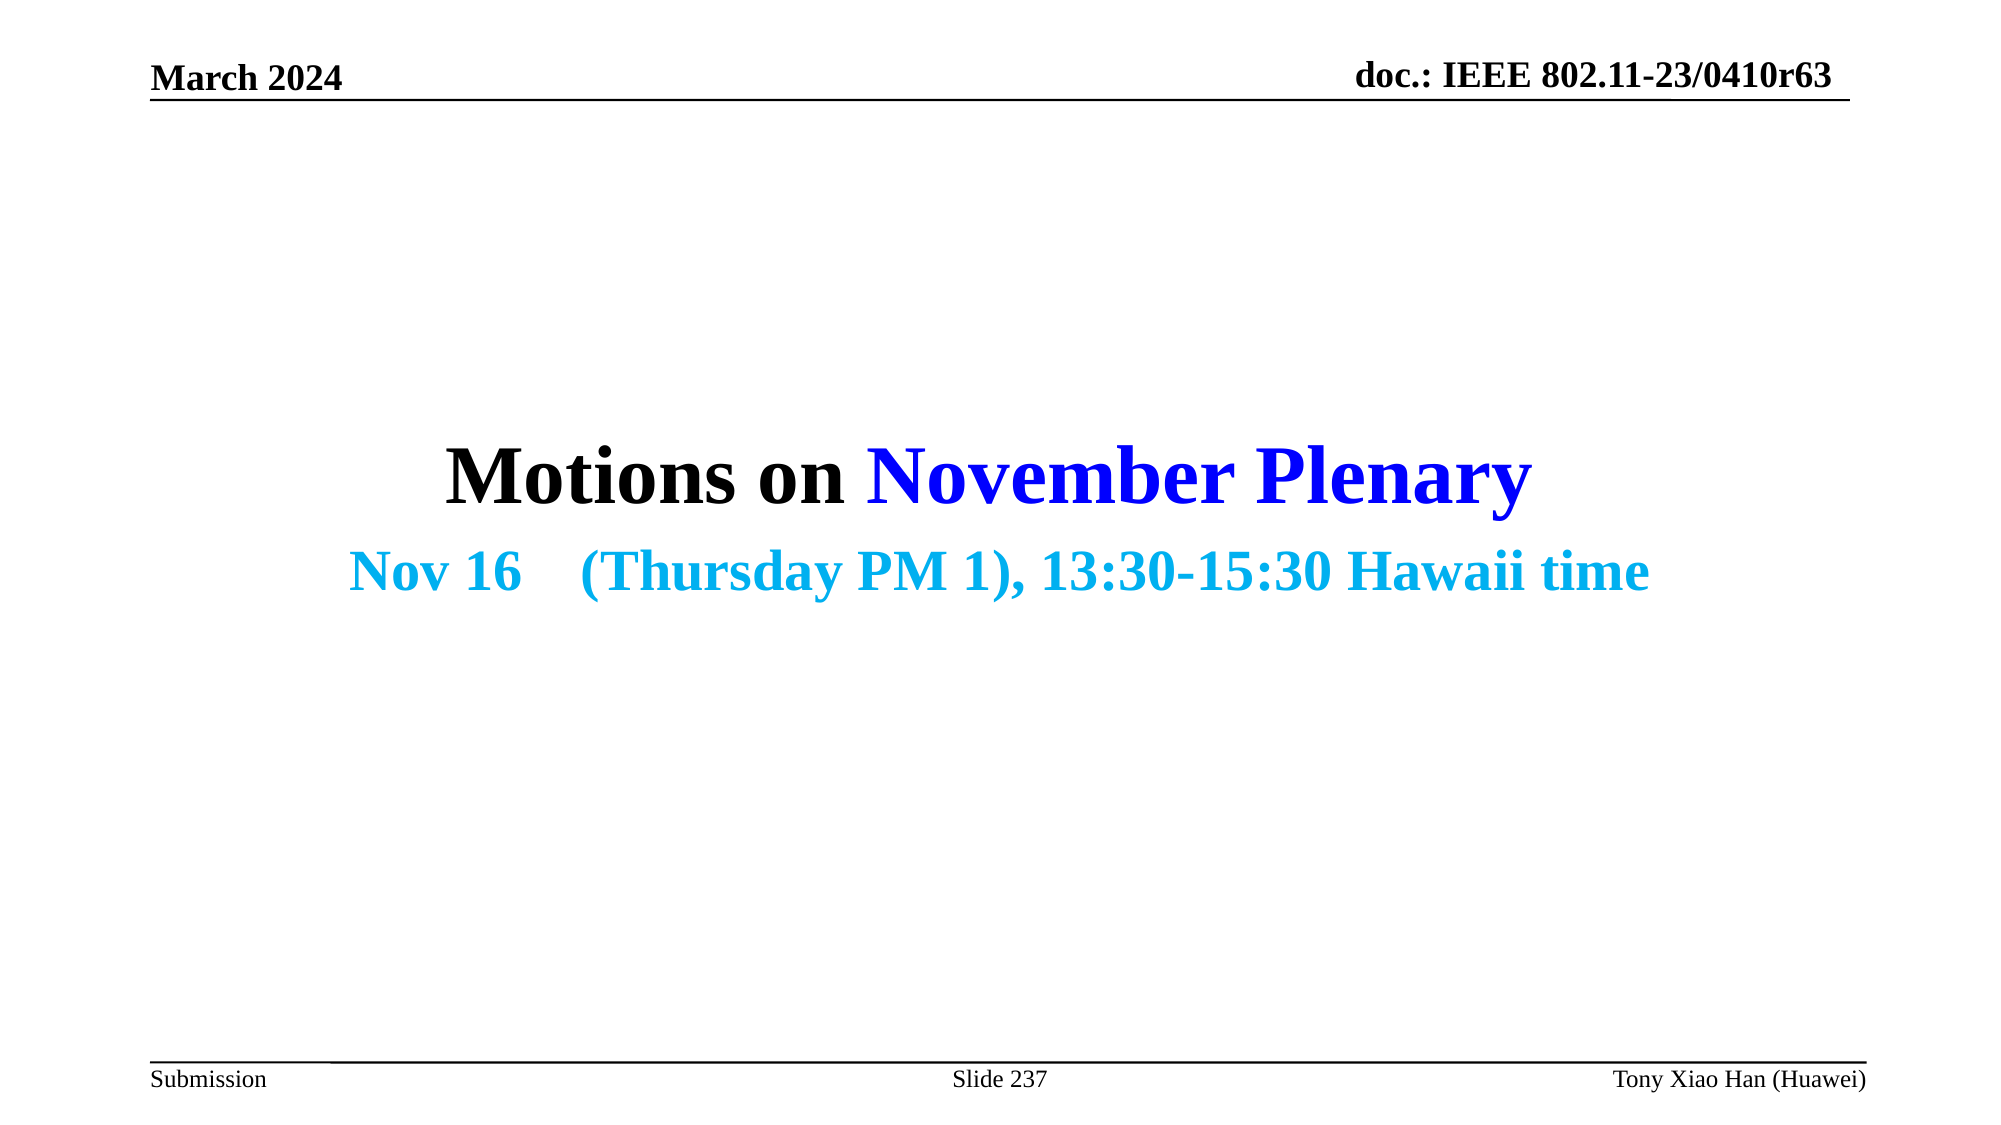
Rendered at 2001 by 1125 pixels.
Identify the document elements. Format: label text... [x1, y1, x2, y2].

text_box Motions on November Plenary Nov 16 (Thursday PM 1), 13:30-15:30 Hawaii time [249, 412, 1750, 950]
